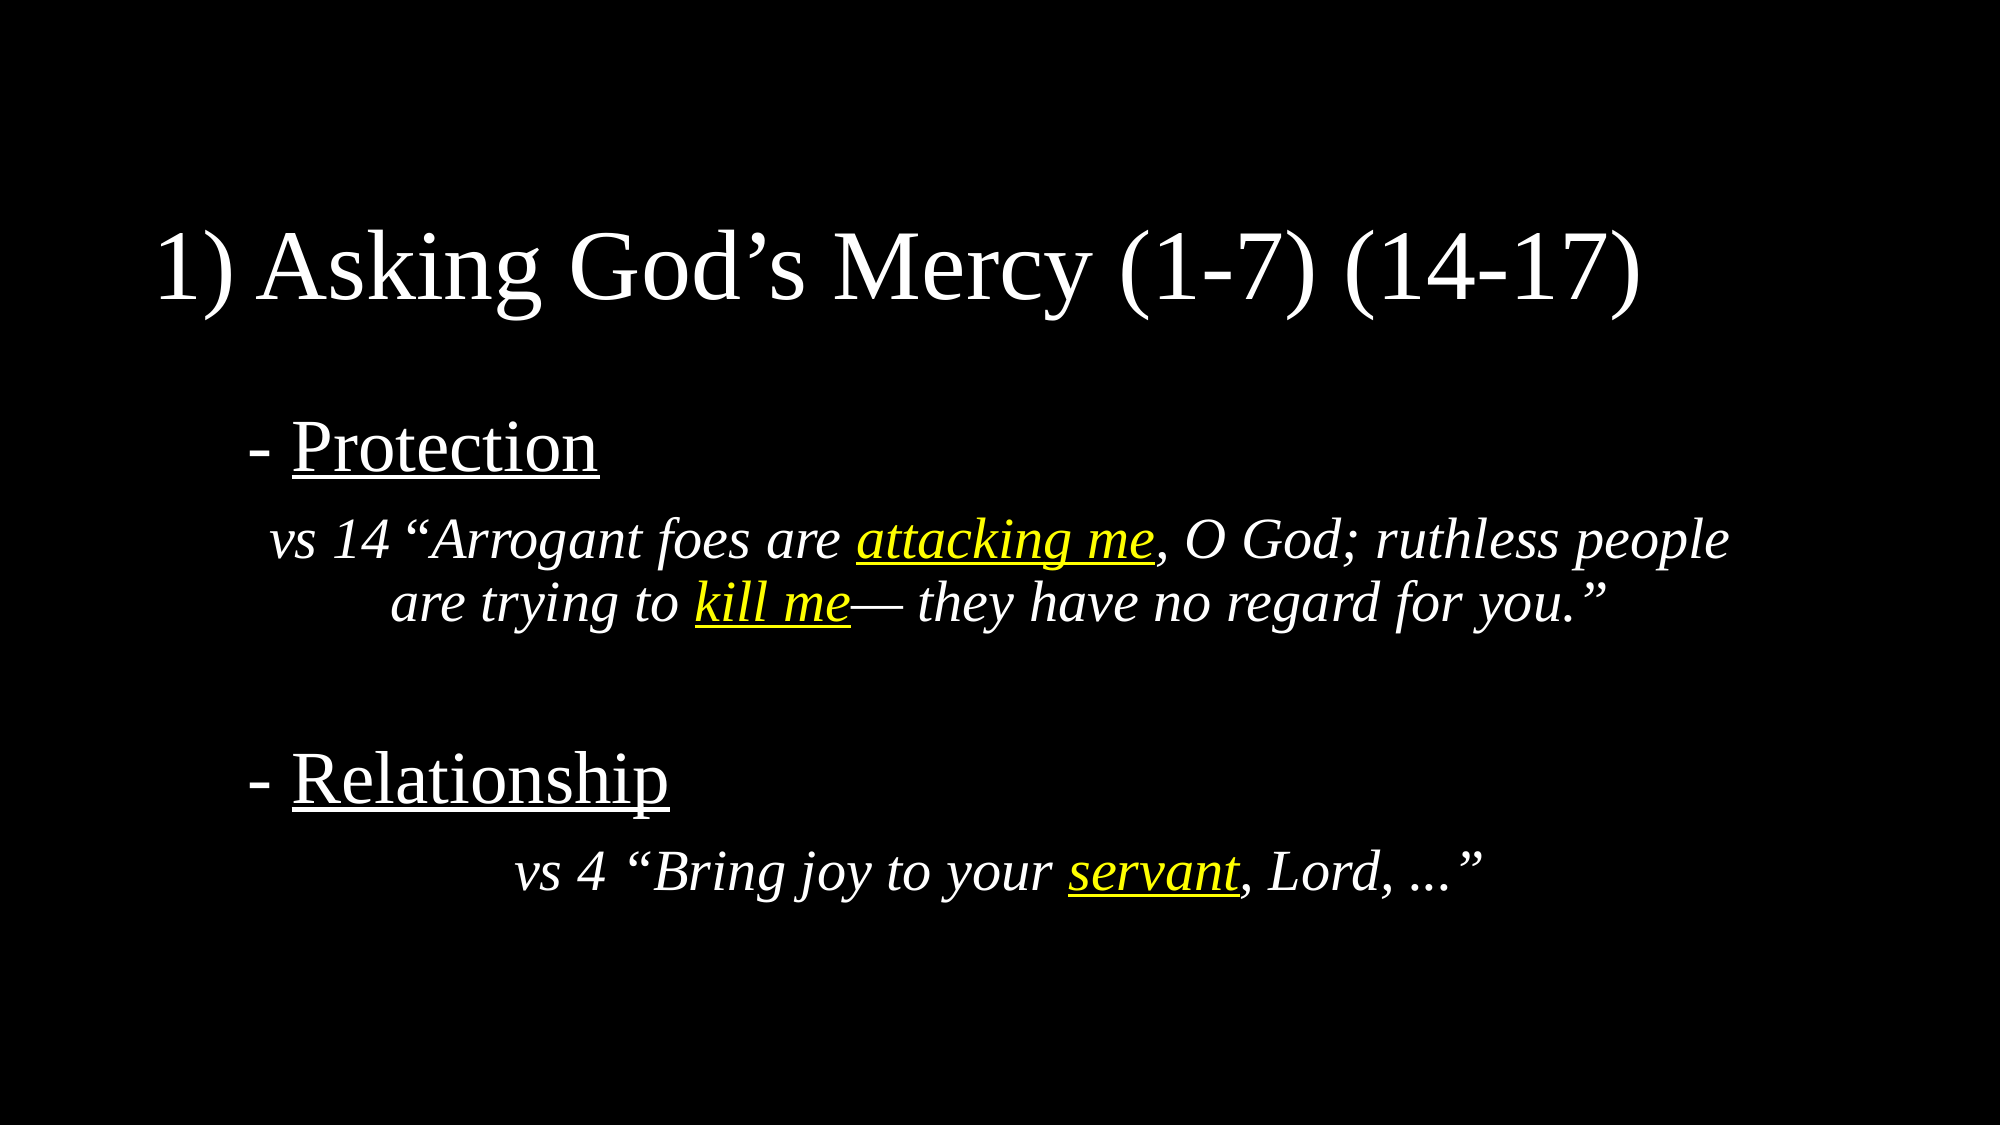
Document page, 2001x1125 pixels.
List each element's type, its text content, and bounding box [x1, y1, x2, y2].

list - Protection vs 14 “Arrogant foes are attacking me, O God; ruthless people are trying to kill me— they have no regard for you.” - Relationship vs 4 “Bring joy to your servant, Lord, ...” [214, 398, 1786, 1012]
title 1) Asking God’s Mercy (1-7) (14-17) [137, 158, 1863, 377]
